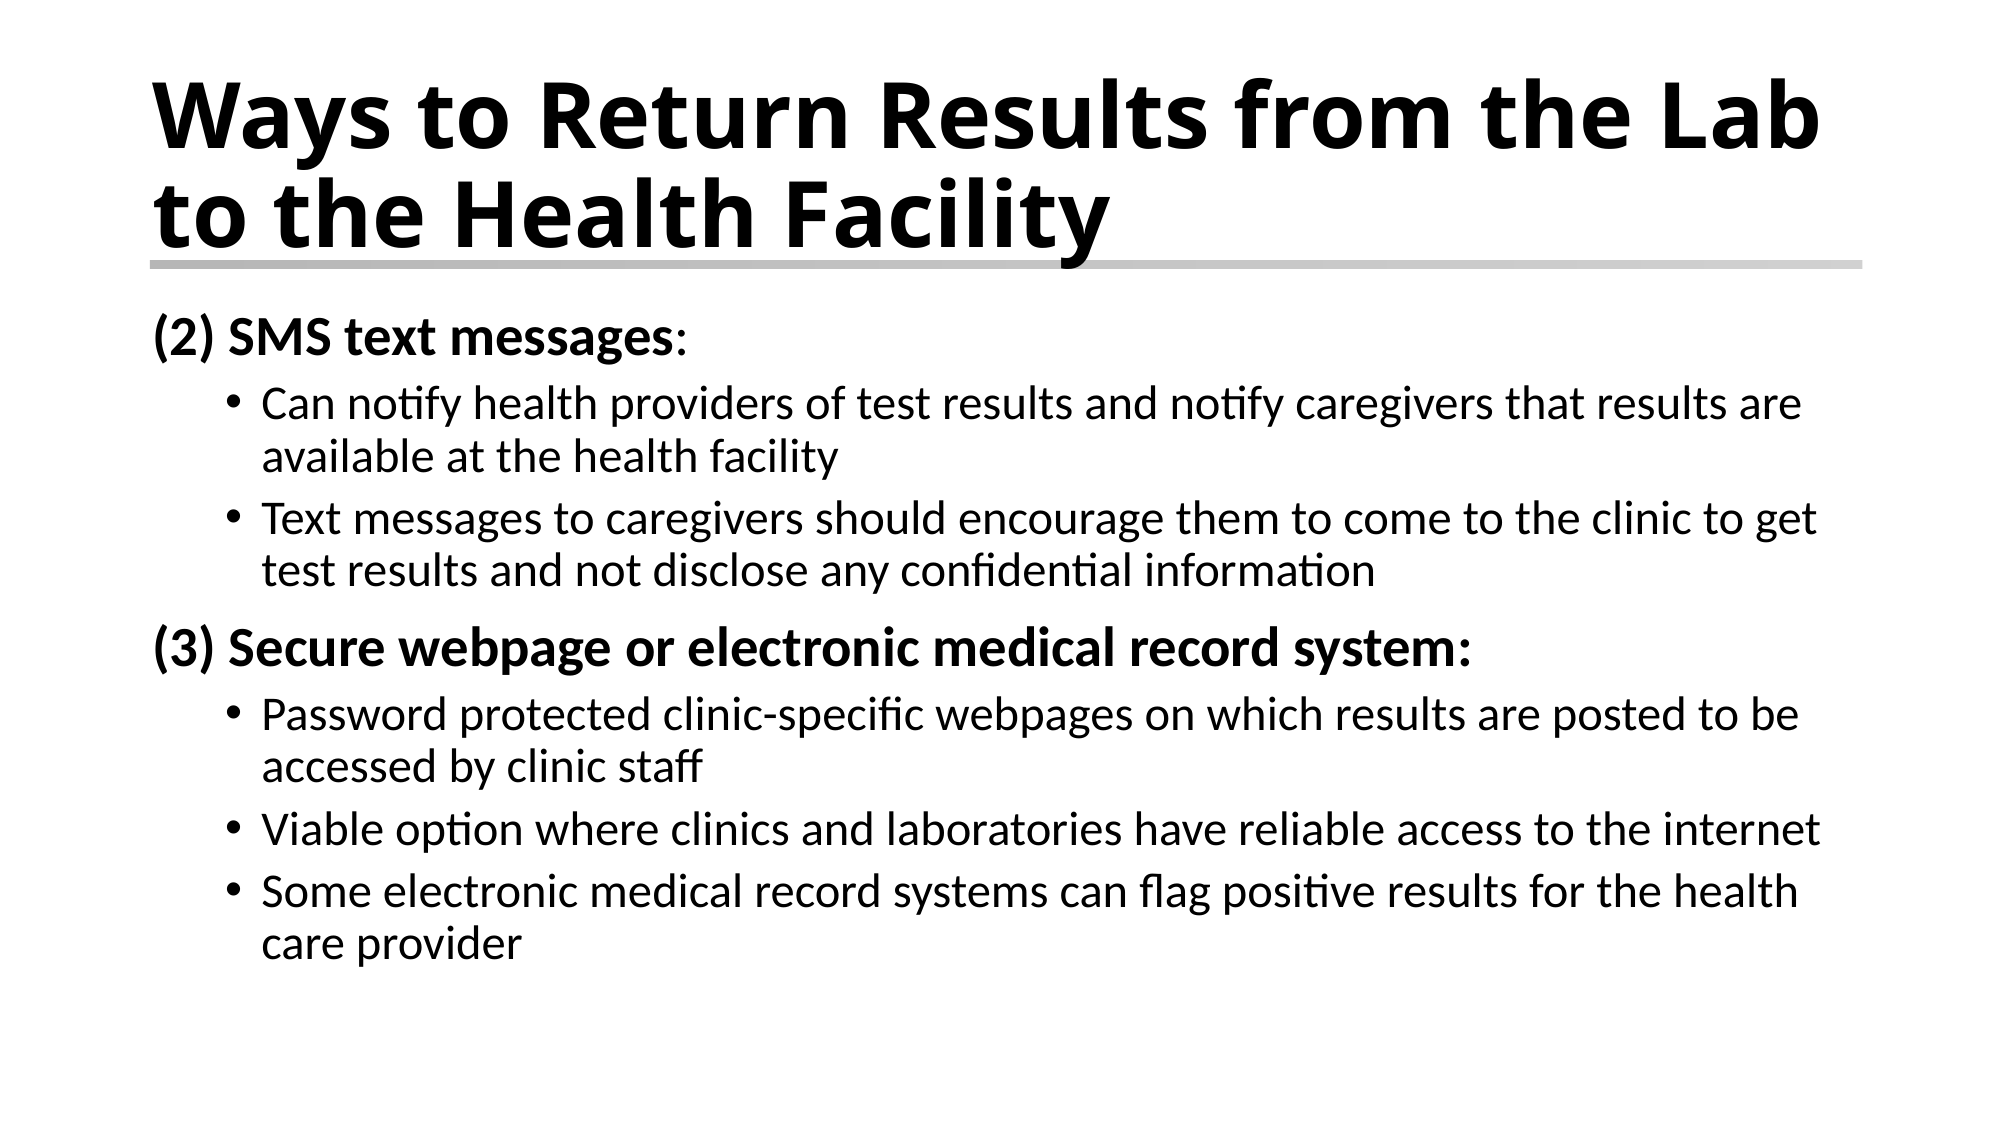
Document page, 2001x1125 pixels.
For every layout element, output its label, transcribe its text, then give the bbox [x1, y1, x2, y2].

title Ways to Return Results from the Lab to the Health Facility [137, 59, 1863, 278]
list (2) SMS text messages: Can notify health providers of test results and notify caregivers that results are available at the health facility Text messages to caregivers should encourage them to come to the clinic to get test results and not disclose any confidential information (3) Secure webpage or electronic medical record system: Password protected clinic-specific webpages on which results are posted to be accessed by clinic staff Viable option where clinics and laboratories have reliable access to the internet Some electronic medical record systems can flag positive results for the health care provider [137, 299, 1863, 1014]
